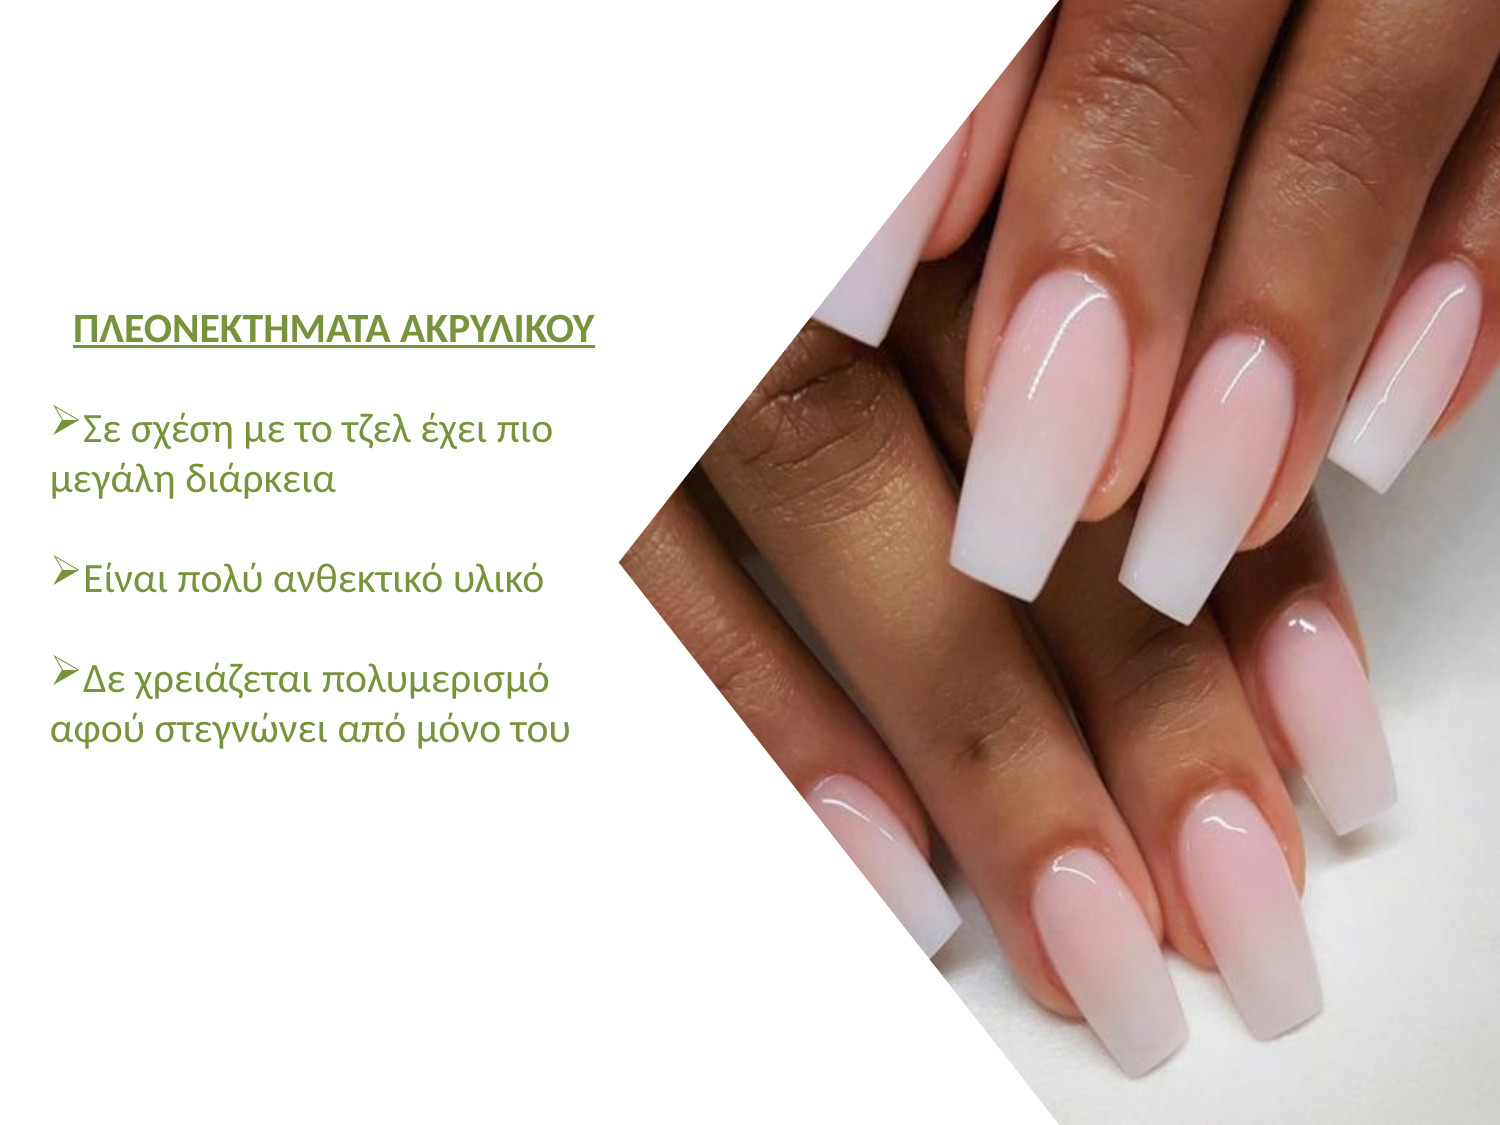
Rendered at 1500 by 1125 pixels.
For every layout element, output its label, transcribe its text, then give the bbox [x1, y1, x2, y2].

picture [618, 0, 1500, 1125]
text_box ΠΛΕΟΝΕΚΤΗΜΑΤΑ ΑΚΡΥΛΙΚΟΥ Σε σχέση με το τζελ έχει πιο μεγάλη διάρκεια Είναι πολύ ανθεκτικό υλικό Δε χρειάζεται πολυμερισμό αφού στεγνώνει από μόνο του [35, 292, 613, 808]
